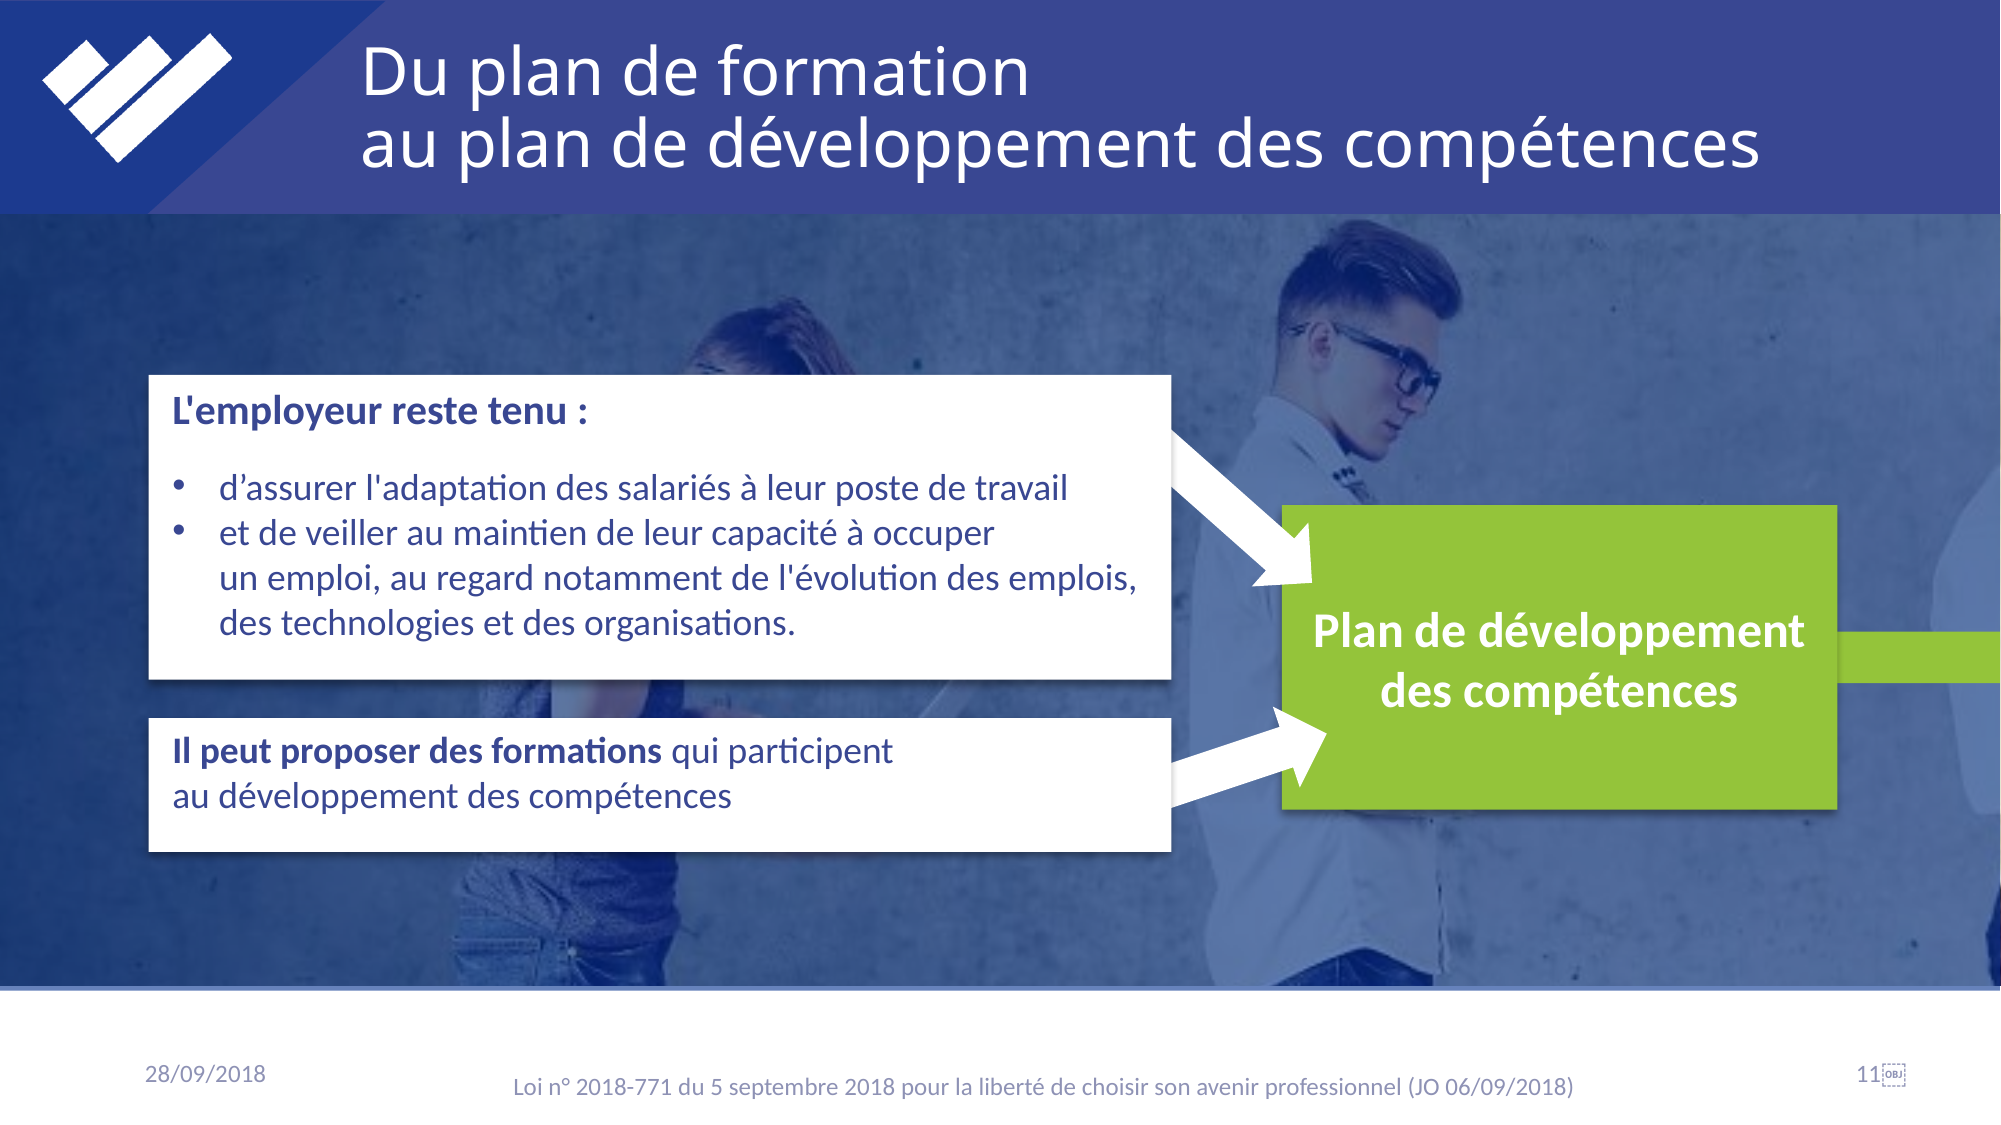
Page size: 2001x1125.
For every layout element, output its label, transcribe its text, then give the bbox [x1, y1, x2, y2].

picture [0, 214, 2001, 986]
text_box 11￼ [1767, 1050, 1914, 1095]
title Du plan de formation au plan de développement des compétences [352, 0, 2000, 214]
text_box [0, 986, 2000, 991]
picture [42, 33, 232, 163]
text_box 28/09/2018 [137, 1050, 588, 1095]
text_box Loi n° 2018-771 du 5 septembre 2018 pour la liberté de choisir son avenir professionnel (JO 06/09/2018) [428, 1063, 1662, 1108]
